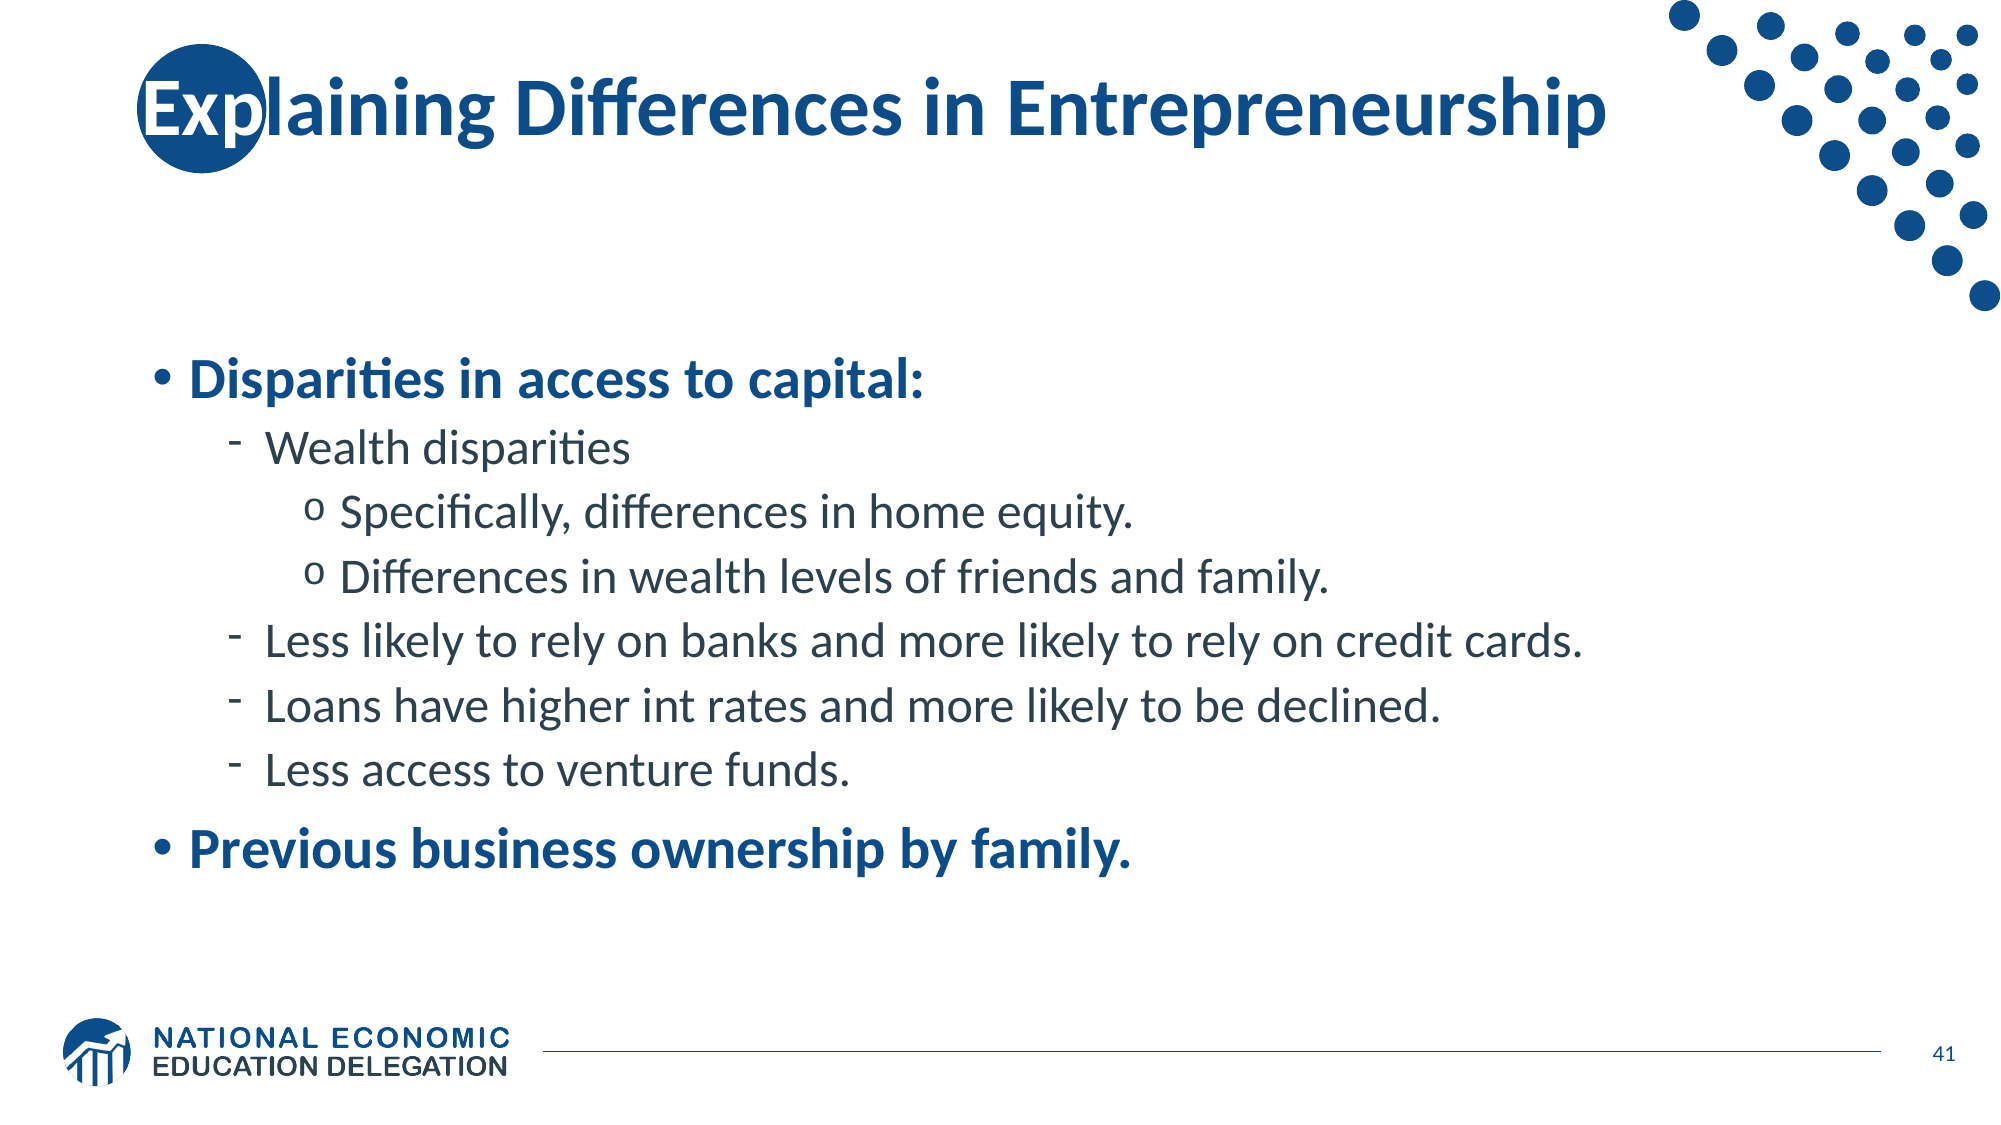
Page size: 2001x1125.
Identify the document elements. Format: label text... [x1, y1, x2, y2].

title Explaining Differences in Entrepreneurship [126, 0, 1852, 218]
slide_number 41 [1521, 1022, 1972, 1082]
picture [55, 1013, 520, 1091]
list Disparities in access to capital: Wealth disparities Specifically, differences in home equity. Differences in wealth levels of friends and family. Less likely to rely on banks and more likely to rely on credit cards. Loans have higher int rates and more likely to be declined. Less access to venture funds. Previous business ownership by family. [137, 257, 1863, 972]
